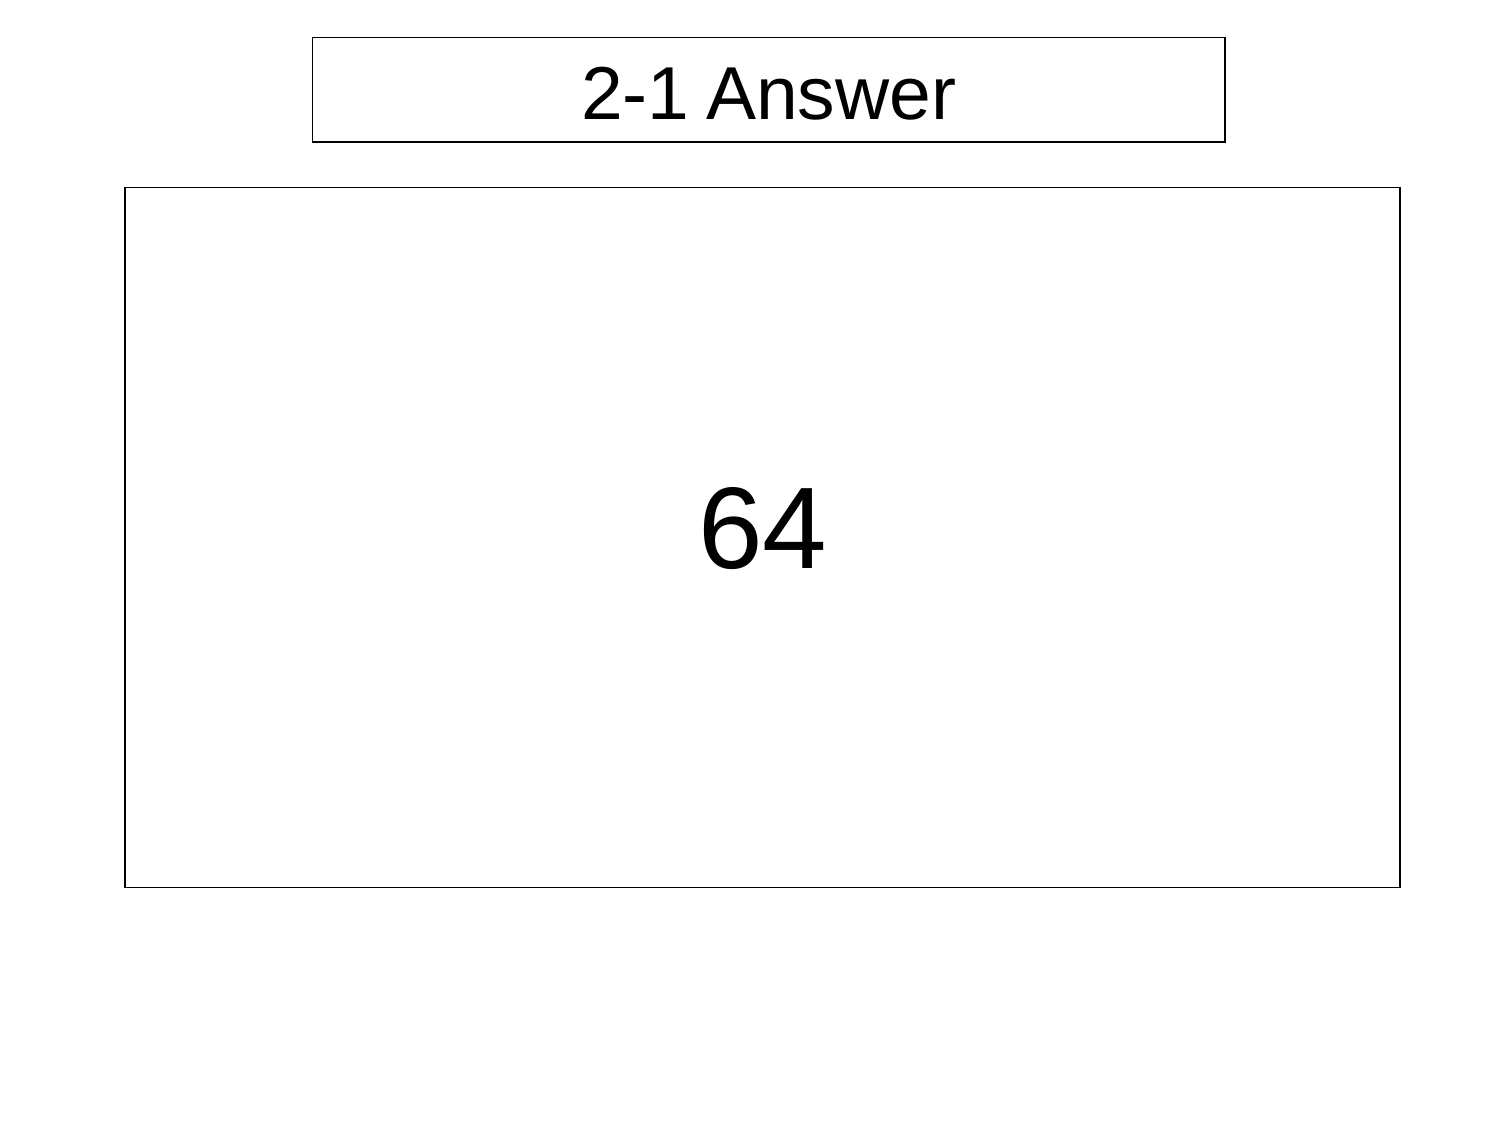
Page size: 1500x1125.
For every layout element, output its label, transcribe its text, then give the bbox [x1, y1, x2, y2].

text_box 64 [137, 187, 1388, 676]
text_box 2-1 Answer [312, 37, 1225, 143]
text_box [124, 187, 1400, 888]
